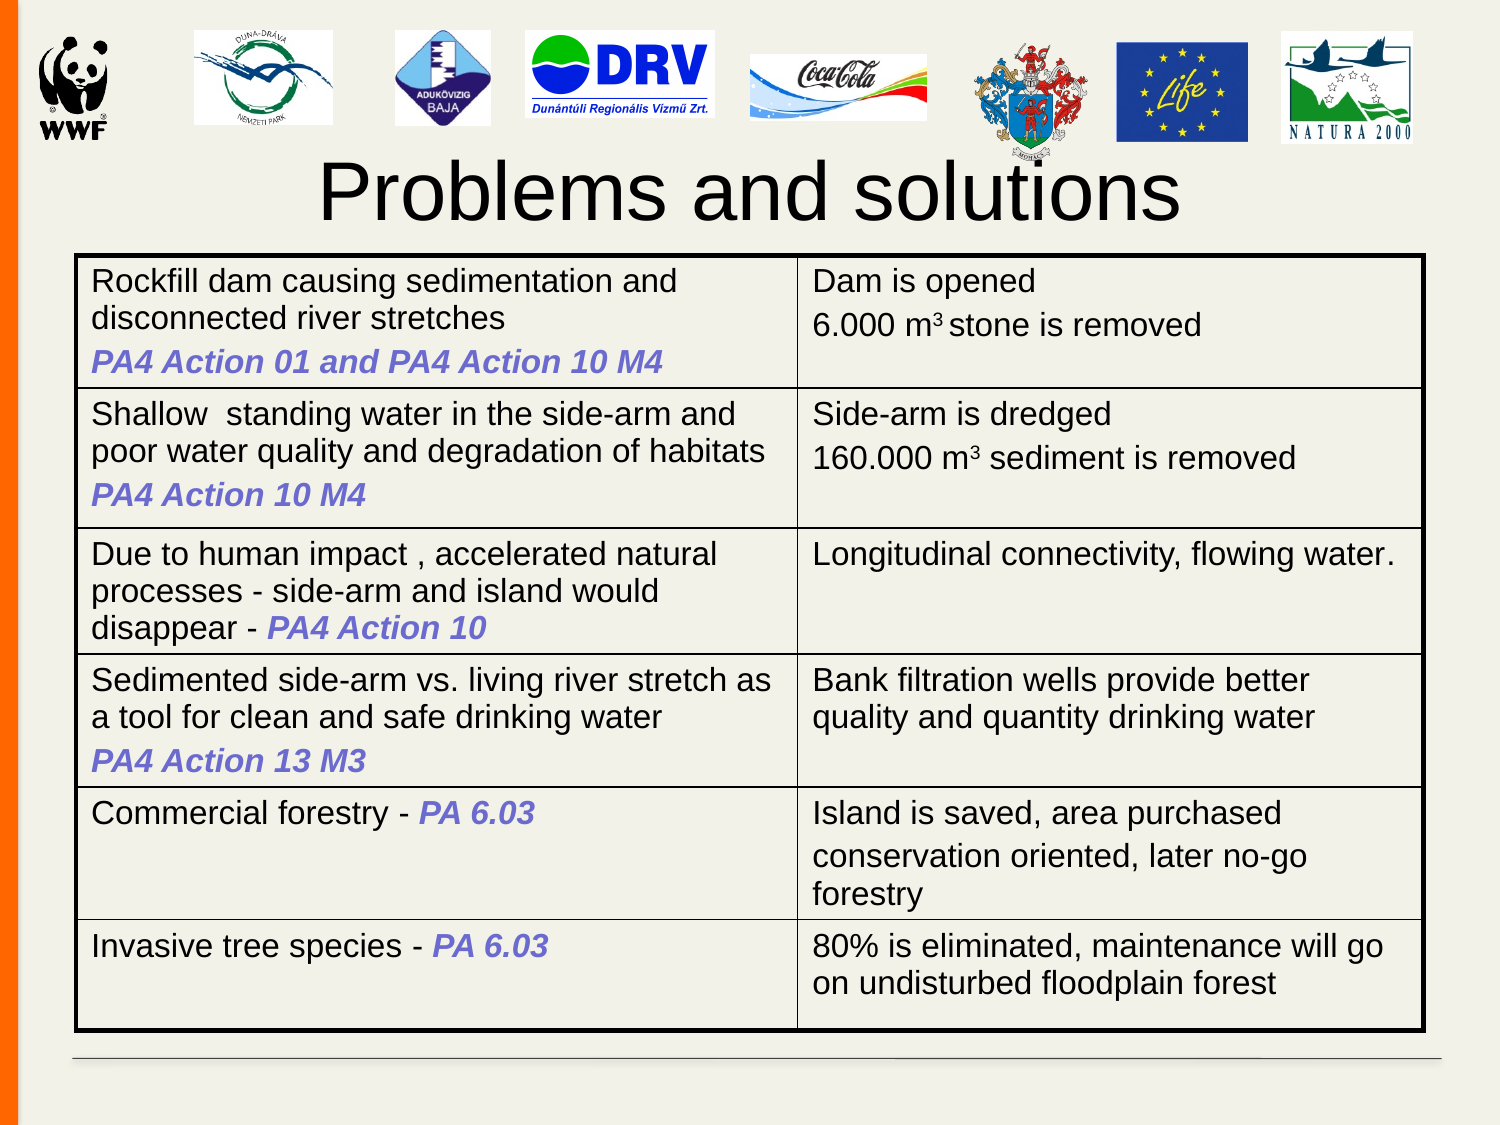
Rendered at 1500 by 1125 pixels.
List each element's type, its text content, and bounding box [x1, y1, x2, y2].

table_cell Commercial forestry - PA 6.03 [78, 788, 797, 919]
table_cell Island is saved, area purchased conservation oriented, later no-go forestry [798, 788, 1421, 919]
table_cell Bank filtration wells provide better quality and quantity drinking water [798, 655, 1421, 786]
table_cell Sedimented side-arm vs. living river stretch as a tool for clean and safe drinking water PA4 Action 13 M3 [78, 655, 797, 786]
table_cell 80% is eliminated, maintenance will go on undisturbed floodplain forest [798, 920, 1421, 1028]
picture [28, 18, 115, 156]
table_header Rockfill dam causing sedimentation and disconnected river stretches PA4 Action 01 and PA4 Action 10 M4 [78, 258, 797, 387]
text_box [194, 30, 1413, 162]
table_cell Side-arm is dredged 160.000 m3 sediment is removed [798, 389, 1421, 527]
title Problems and solutions [75, 141, 1425, 253]
table_cell Invasive tree species - PA 6.03 [78, 920, 797, 1028]
table_header Dam is opened 6.000 m3 stone is removed [798, 258, 1421, 387]
table_cell Longitudinal connectivity, flowing water. [798, 529, 1421, 653]
table_cell Shallow standing water in the side-arm and poor water quality and degradation of habitats PA4 Action 10 M4 [78, 389, 797, 527]
table_cell Due to human impact , accelerated natural processes - side-arm and island would disappear - PA4 Action 10 [78, 529, 797, 653]
